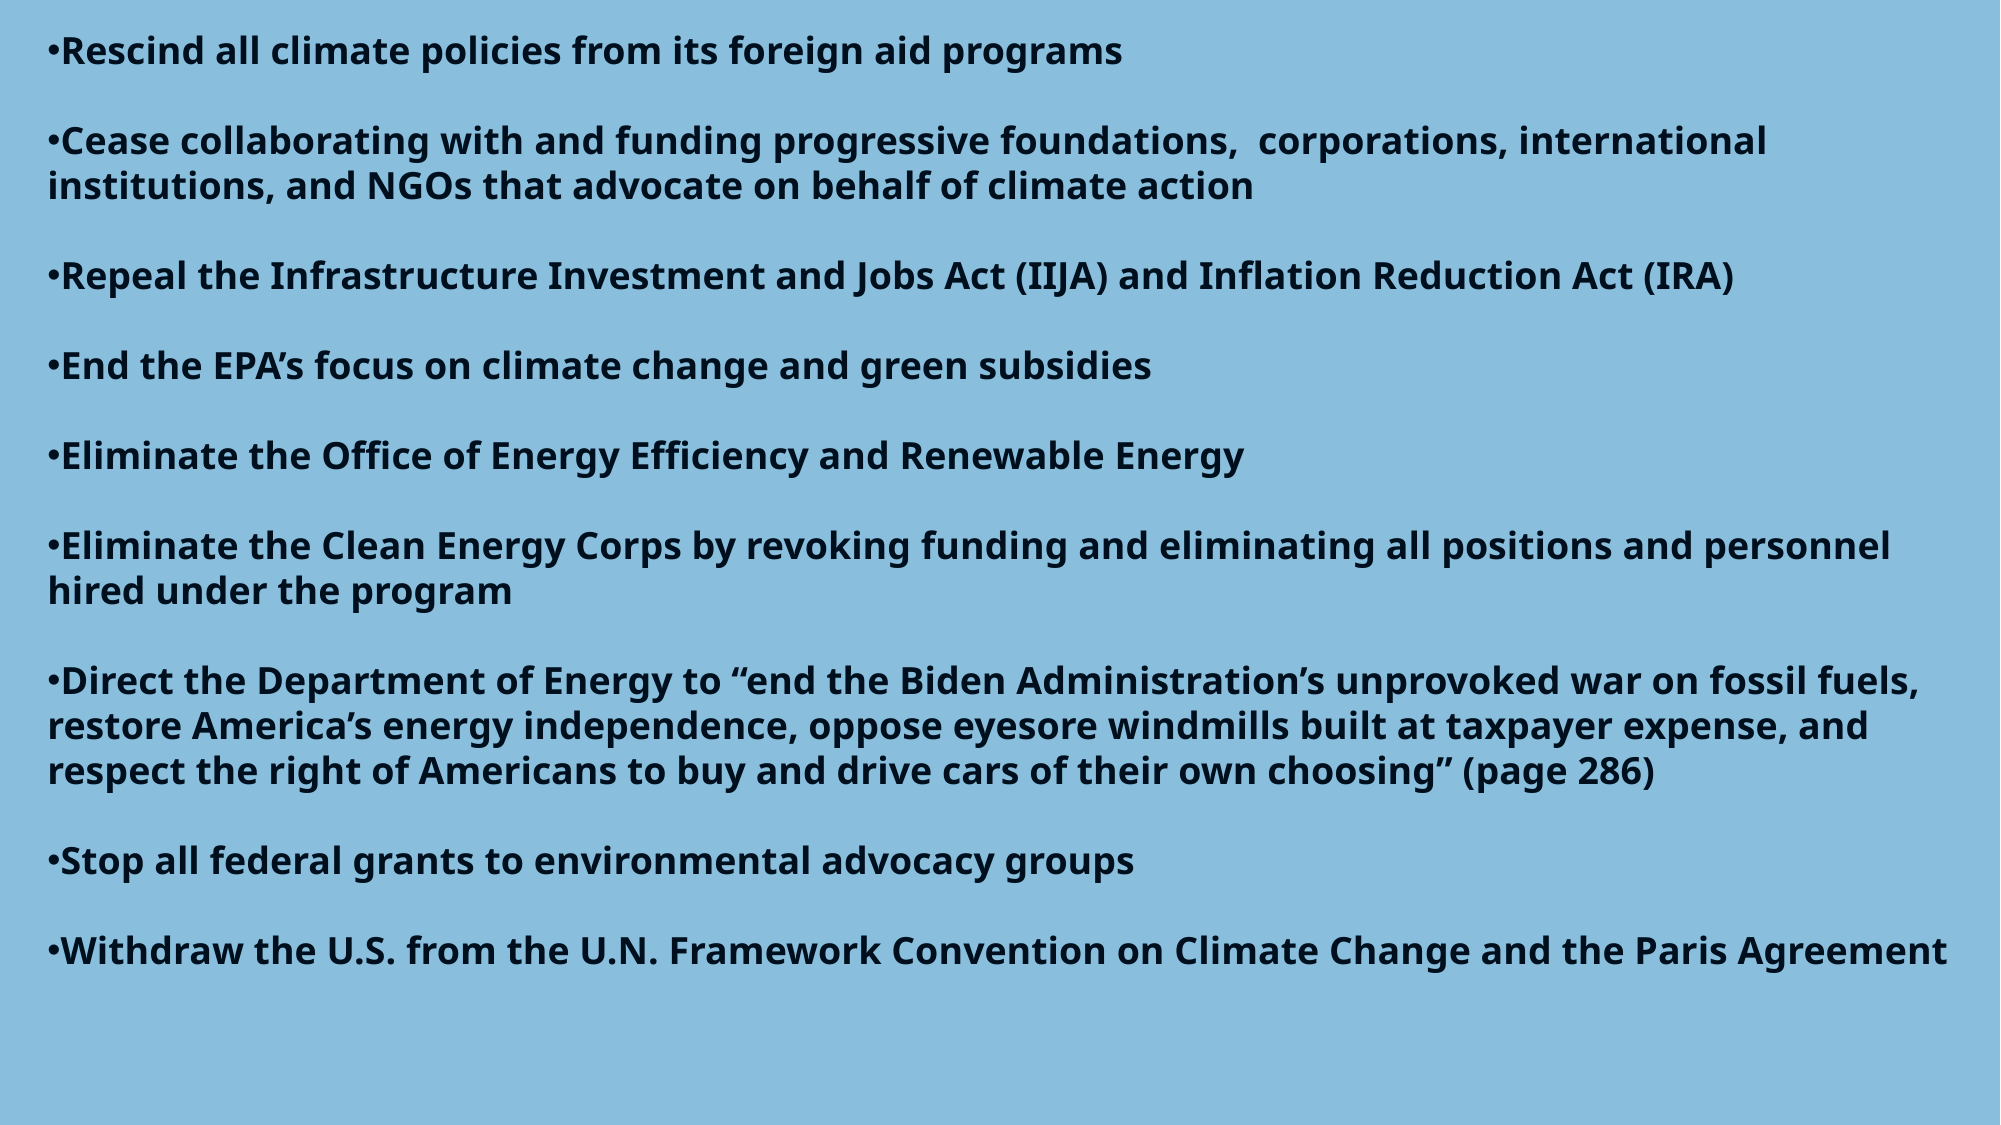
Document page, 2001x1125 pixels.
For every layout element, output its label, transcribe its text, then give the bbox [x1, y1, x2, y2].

text_box Rescind all climate policies from its foreign aid programs Cease collaborating with and funding progressive foundations, corporations, international institutions, and NGOs that advocate on behalf of climate action Repeal the Infrastructure Investment and Jobs Act (IIJA) and Inflation Reduction Act (IRA) End the EPA’s focus on climate change and green subsidies Eliminate the Office of Energy Efficiency and Renewable Energy Eliminate the Clean Energy Corps by revoking funding and eliminating all positions and personnel hired under the program Direct the Department of Energy to “end the Biden Administration’s unprovoked war on fossil fuels, restore America’s energy independence, oppose eyesore windmills built at taxpayer expense, and respect the right of Americans to buy and drive cars of their own choosing” (page 286) Stop all federal grants to environmental advocacy groups Withdraw the U.S. from the U.N. Framework Convention on Climate Change and the Paris Agreement [32, 19, 2000, 979]
